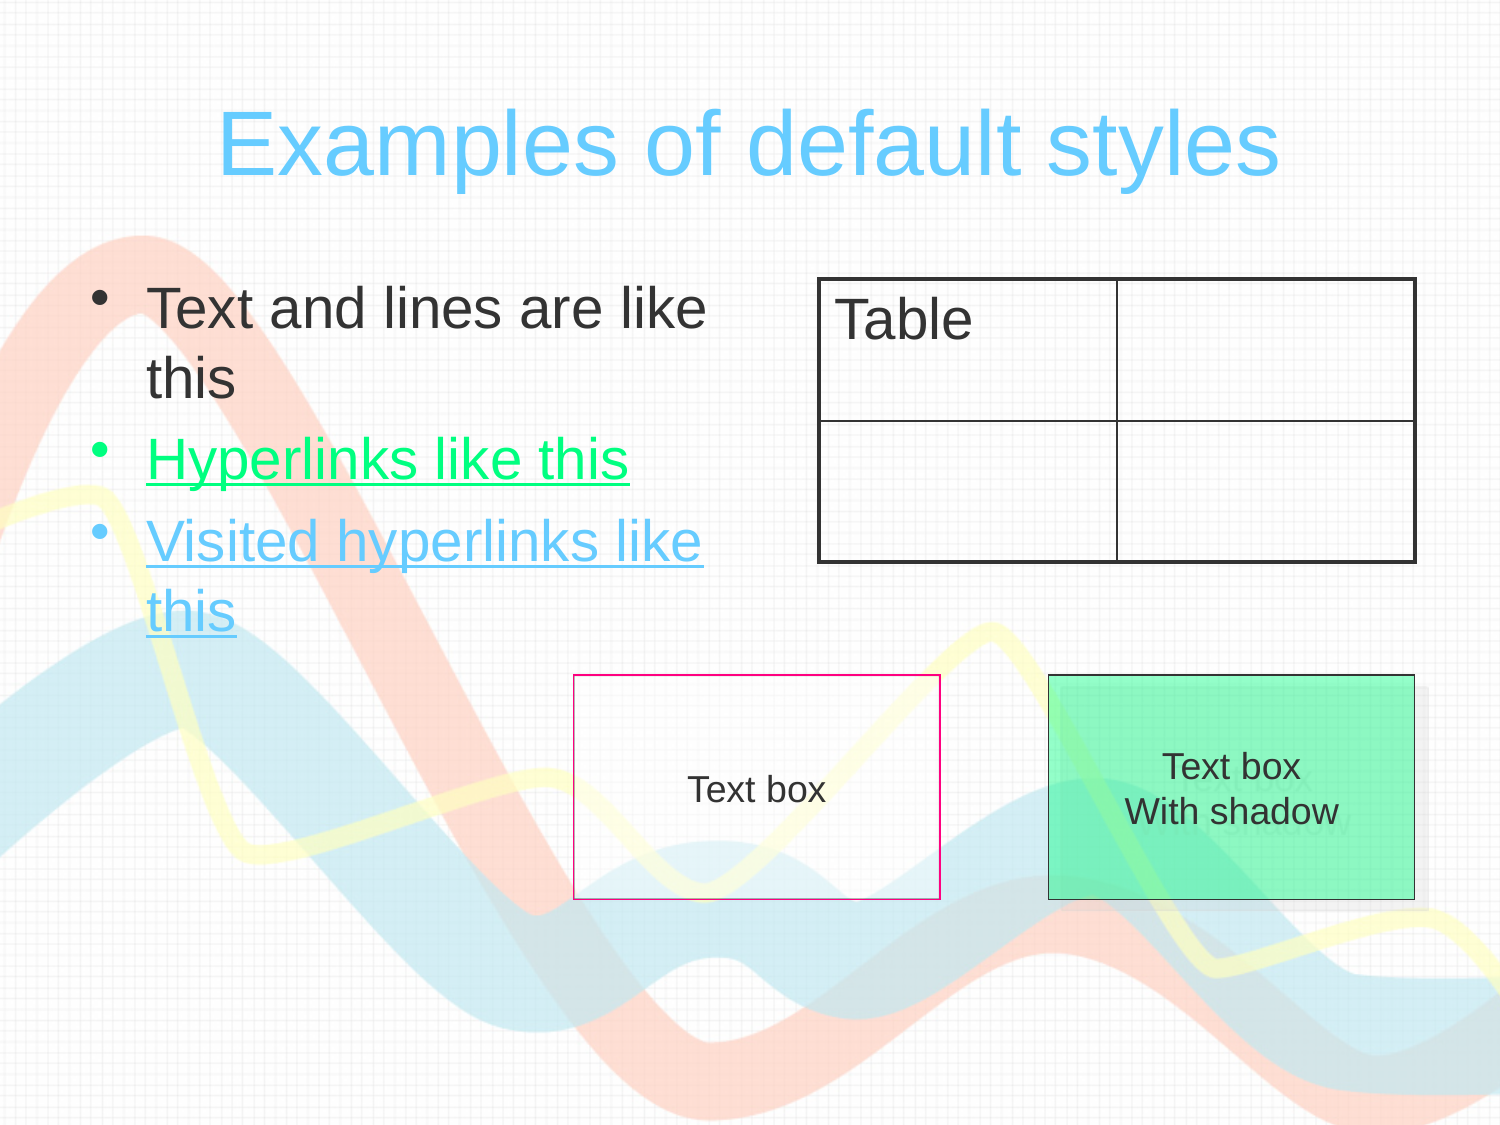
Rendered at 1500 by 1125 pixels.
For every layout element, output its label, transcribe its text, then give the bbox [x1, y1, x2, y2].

table_cell [821, 422, 1116, 560]
text_box Text box With shadow [1048, 675, 1415, 900]
table_header [1118, 281, 1413, 420]
list Text and lines are like this Hyperlinks like this Visited hyperlinks like this [75, 262, 738, 870]
table_header Table [821, 281, 1116, 420]
table_cell [1118, 422, 1413, 560]
text_box Text box [573, 675, 940, 900]
title Examples of default styles [75, 45, 1425, 233]
